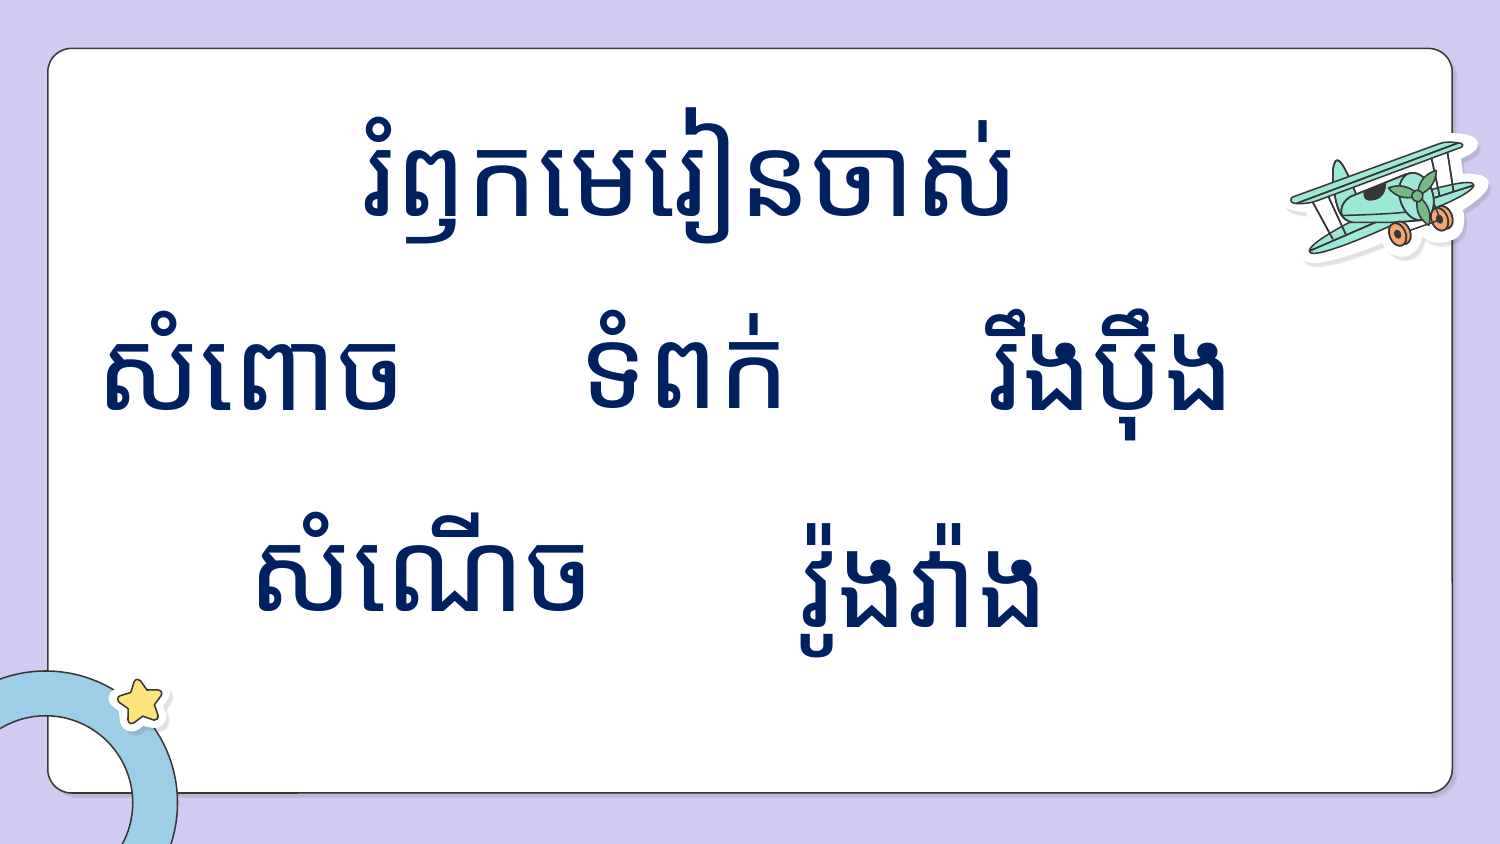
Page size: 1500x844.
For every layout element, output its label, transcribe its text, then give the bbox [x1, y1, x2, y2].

text_box ទំពក់ [451, 266, 919, 461]
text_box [1275, 132, 1491, 264]
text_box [107, 670, 172, 732]
text_box សំពោច [17, 268, 486, 463]
text_box [0, 670, 178, 844]
text_box វ៉ូងវ៉ាង [690, 485, 1159, 680]
text_box រំឭកមេរៀនចាស់ [177, 74, 1206, 268]
text_box រឹងប៉ឹង [878, 268, 1346, 463]
text_box សំណើច [187, 469, 656, 664]
